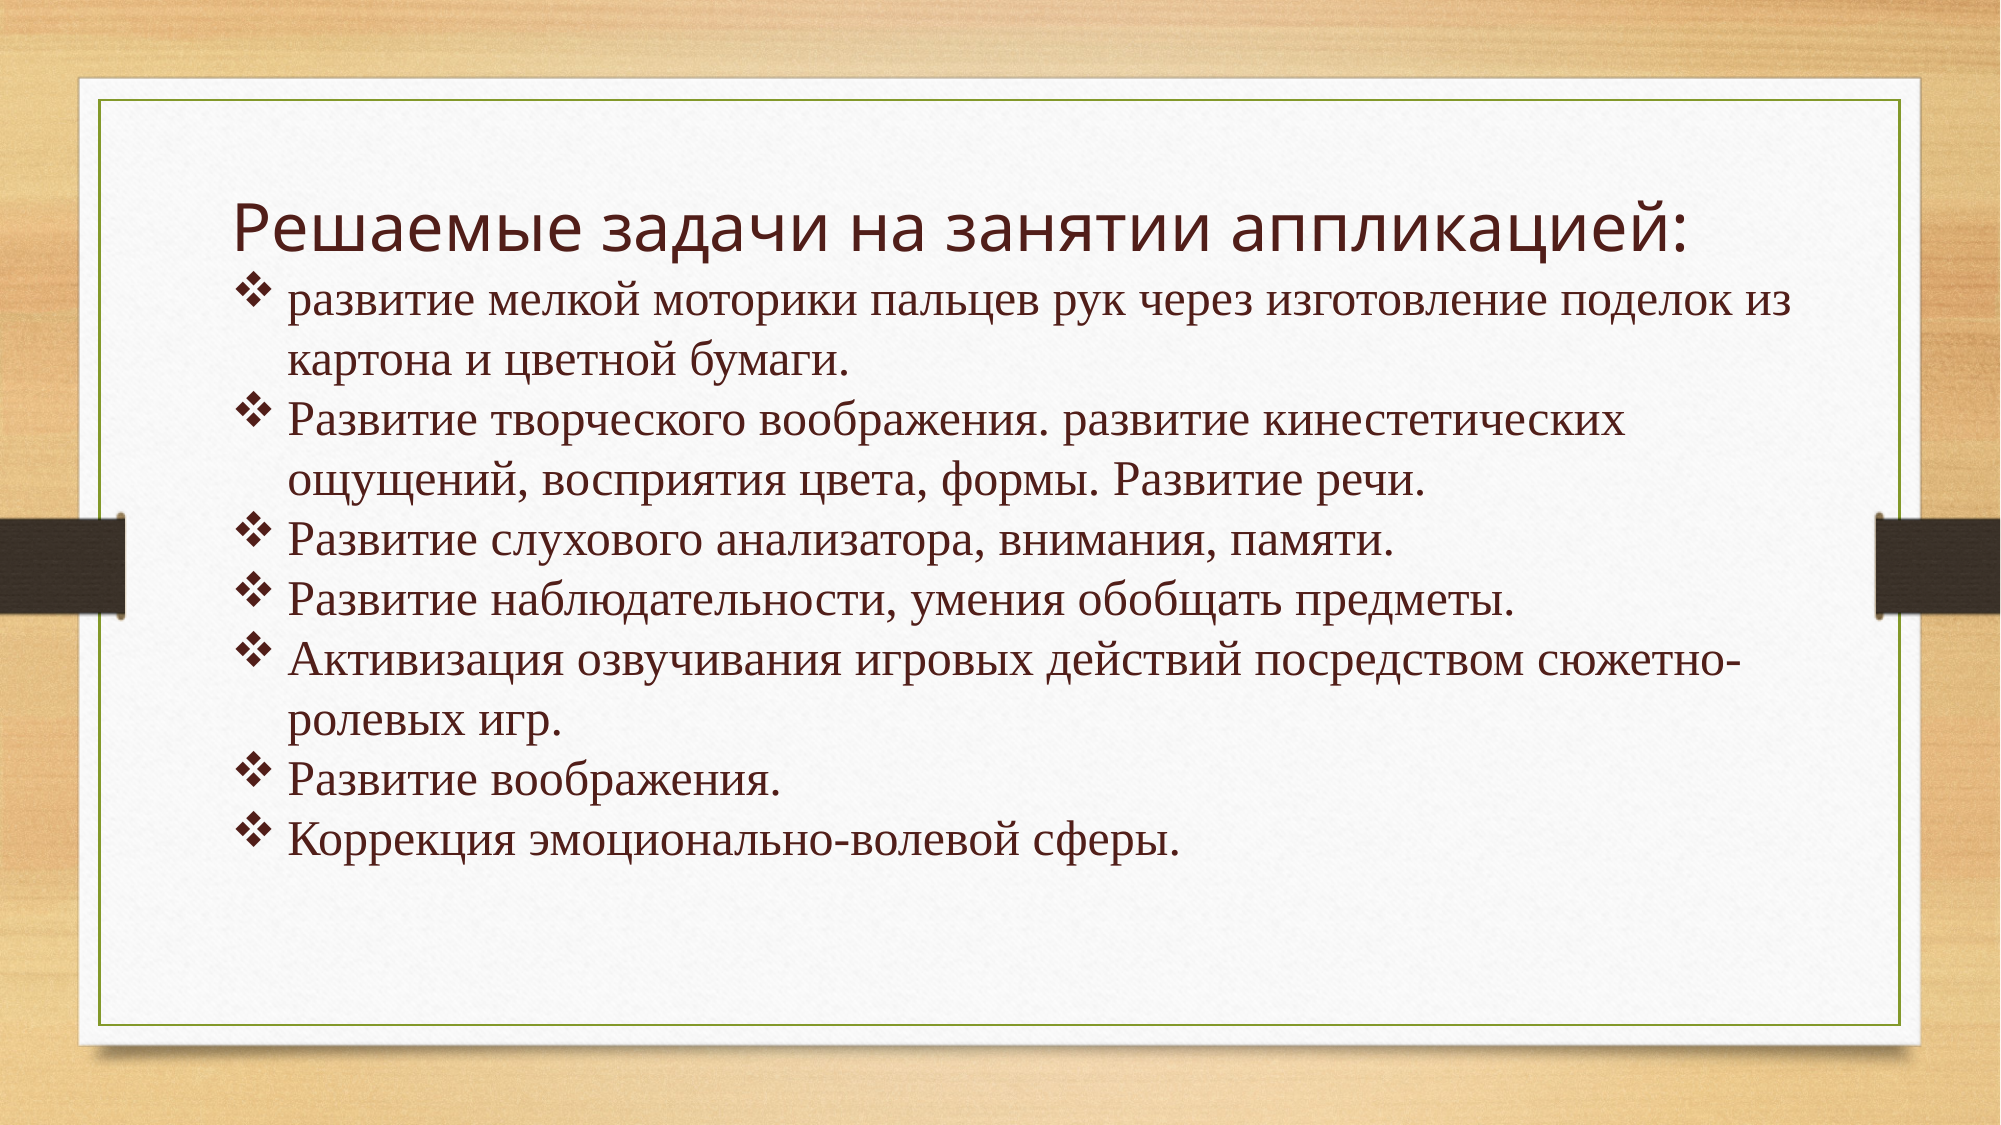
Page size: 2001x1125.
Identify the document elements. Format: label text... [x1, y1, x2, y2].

picture [0, 0, 2001, 1125]
text_box Решаемые задачи на занятии аппликацией: развитие мелкой моторики пальцев рук через изготовление поделок из картона и цветной бумаги. Развитие творческого воображения. развитие кинестетических ощущений, восприятия цвета, формы. Развитие речи. Развитие слухового анализатора, внимания, памяти. Развитие наблюдательности, умения обобщать предметы. Активизация озвучивания игровых действий посредством сюжетно-ролевых игр. Развитие воображения. Коррекция эмоционально-волевой сферы. [216, 177, 1826, 933]
